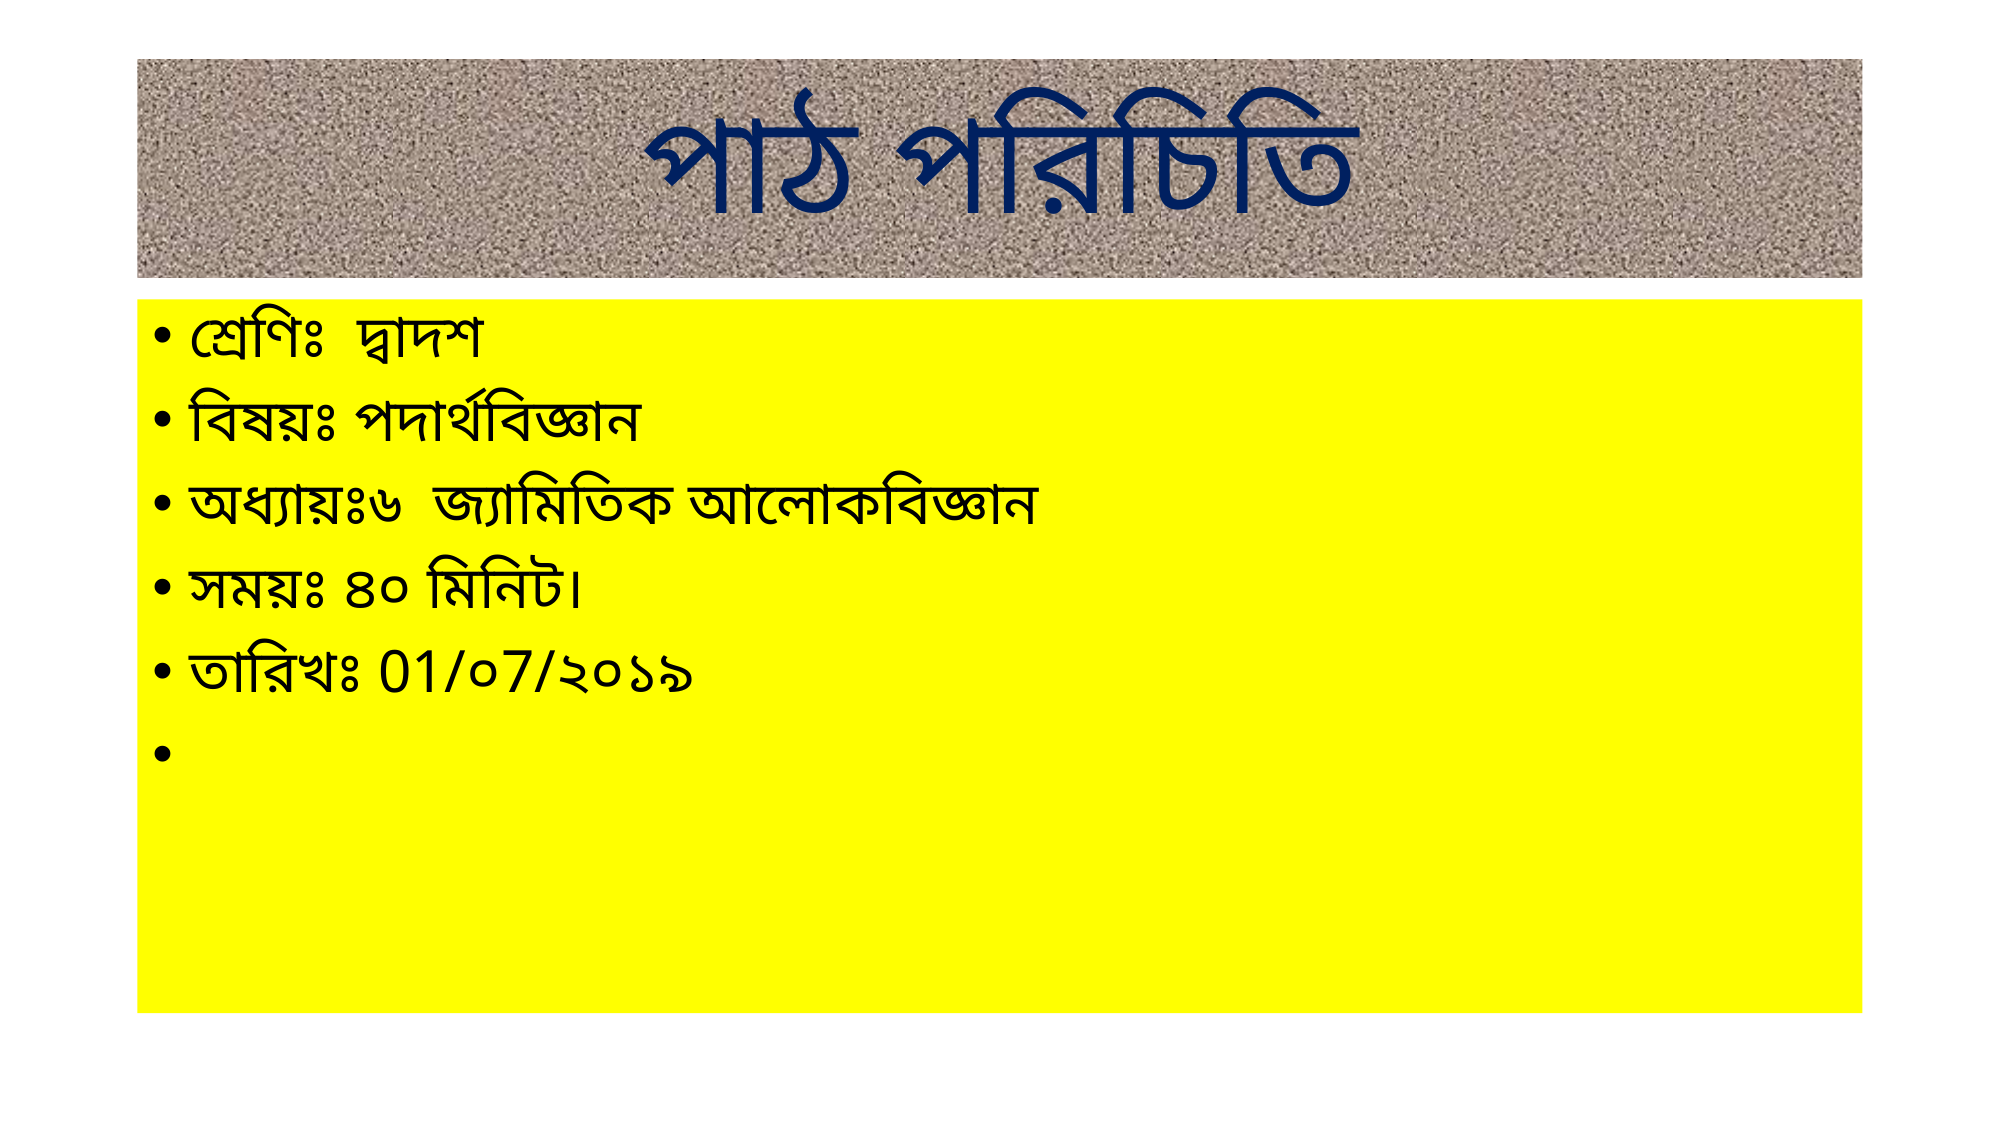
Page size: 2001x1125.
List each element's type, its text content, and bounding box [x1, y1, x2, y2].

list শ্রেণিঃ দ্বাদশ বিষয়ঃ পদার্থবিজ্ঞান অধ্যায়ঃ৬ জ্যামিতিক আলোকবিজ্ঞান সময়ঃ ৪০ মিনিট। তারিখঃ 01/০7/২০১৯ [137, 299, 1863, 1014]
title পাঠ পরিচিতি [137, 59, 1863, 278]
